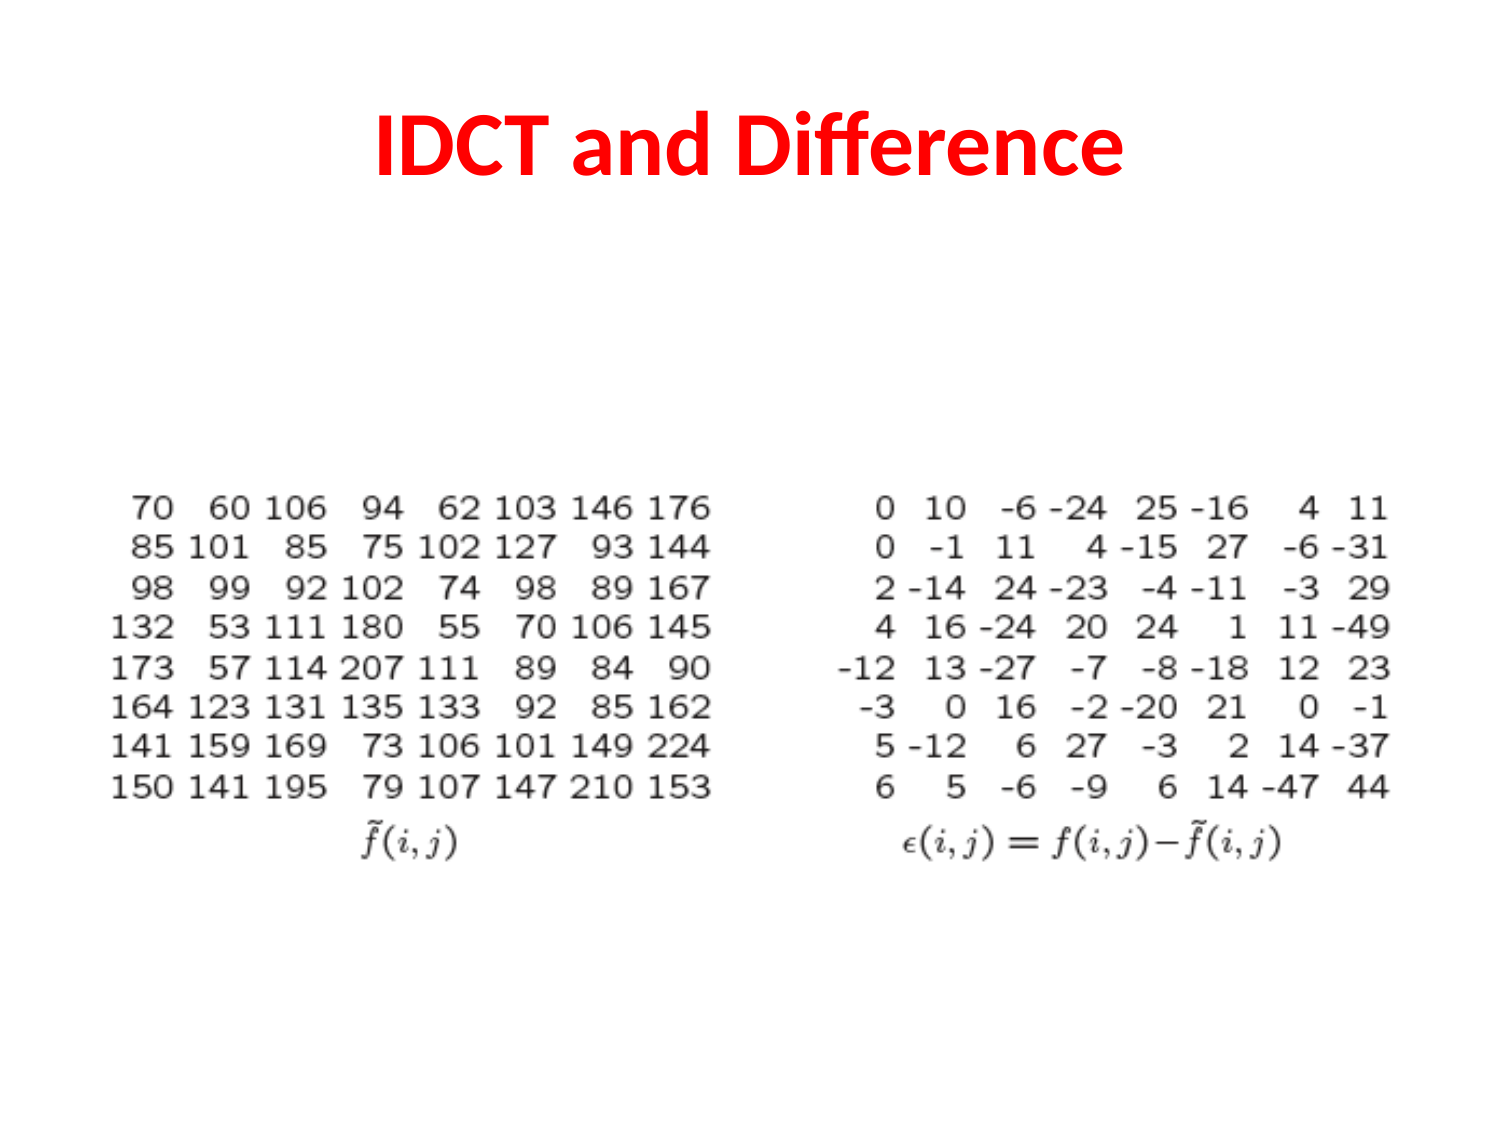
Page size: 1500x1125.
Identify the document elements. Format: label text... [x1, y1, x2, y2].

title IDCT and Difference [75, 45, 1425, 233]
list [74, 453, 1426, 905]
